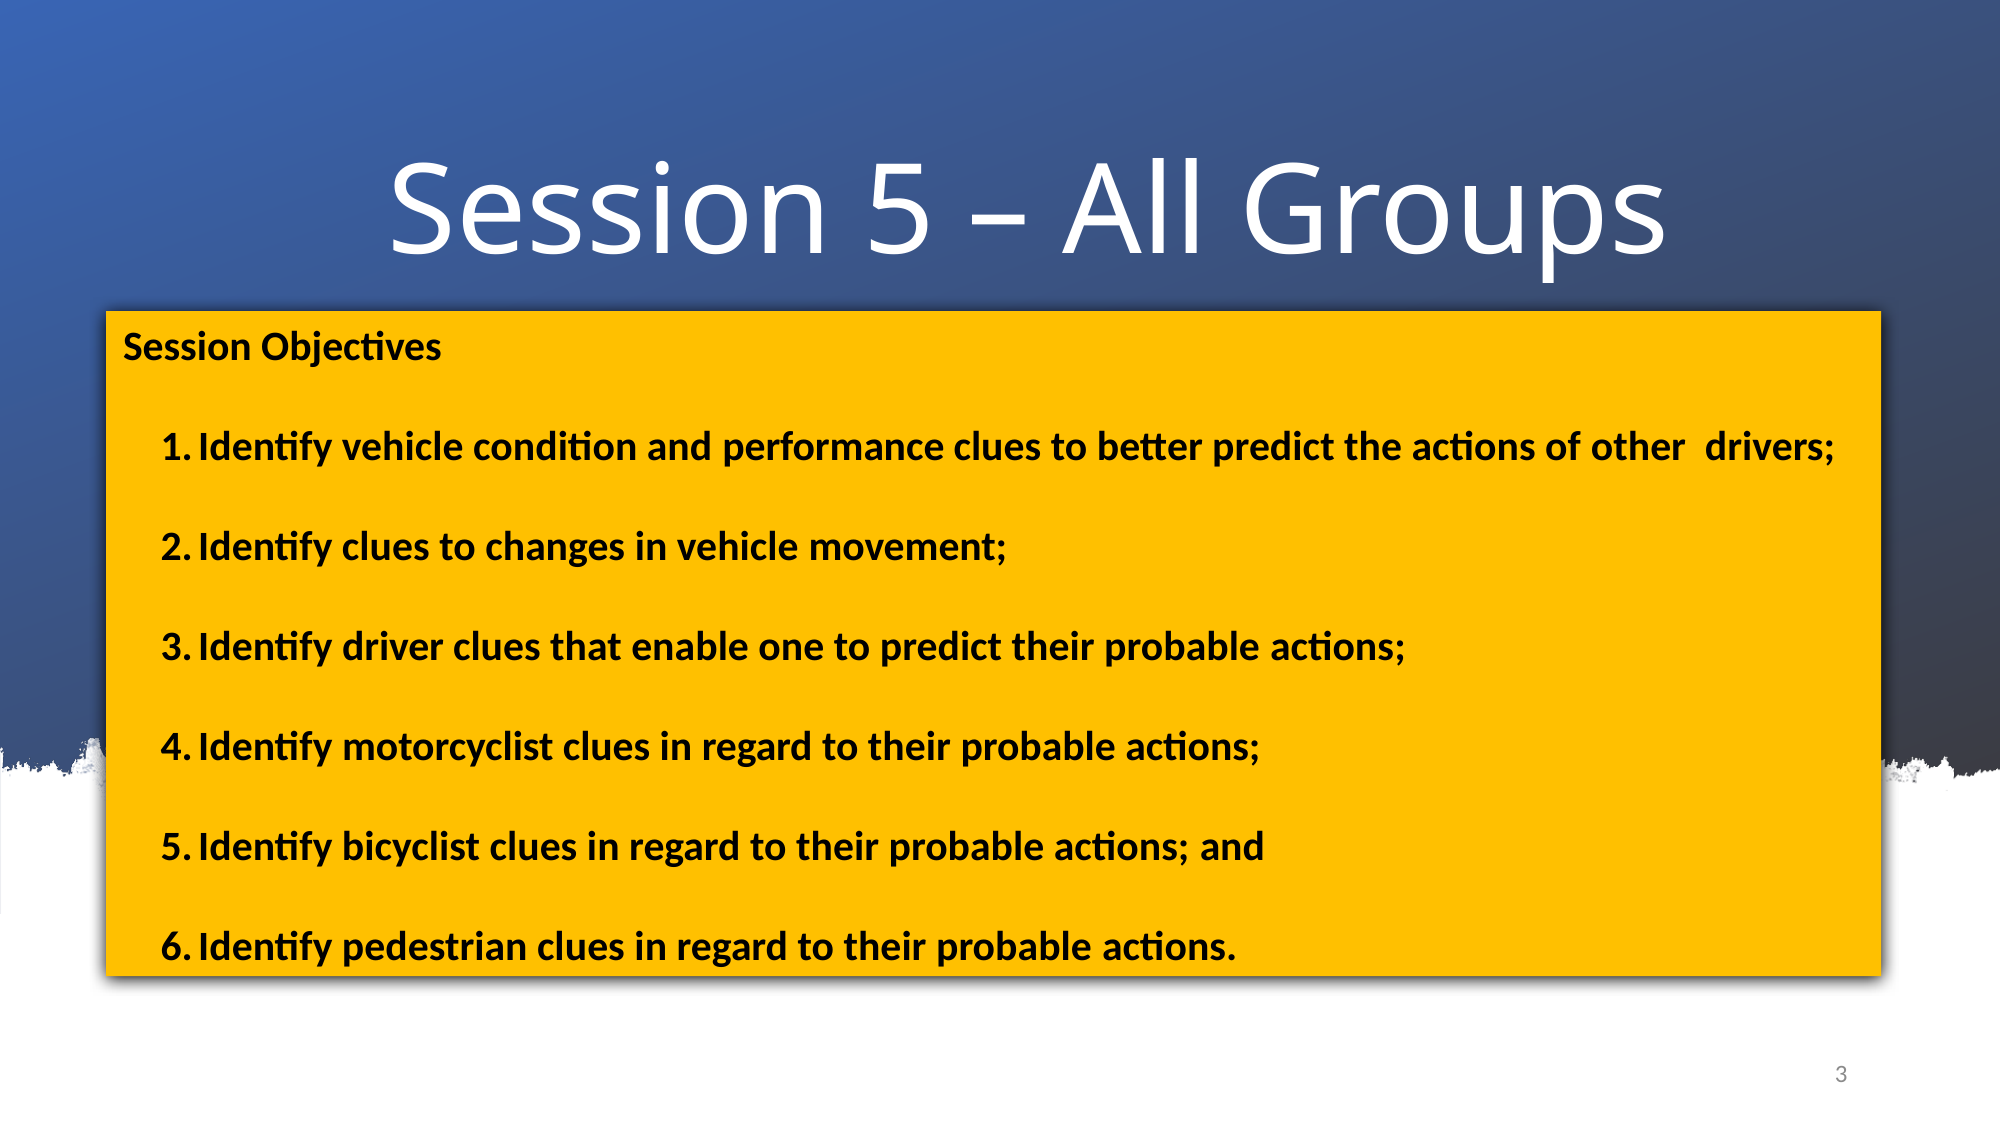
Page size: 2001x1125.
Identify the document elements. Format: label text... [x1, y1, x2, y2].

title Session 5 – All Groups [247, 80, 1811, 300]
text_box [0, 0, 2000, 624]
picture [0, 624, 2000, 1125]
text_box Session Objectives Identify vehicle condition and performance clues to better predict the actions of other drivers; Identify clues to changes in vehicle movement; Identify driver clues that enable one to predict their probable actions; Identify motorcyclist clues in regard to their probable actions; Identify bicyclist clues in regard to their probable actions; and Identify pedestrian clues in regard to their probable actions. [106, 311, 1882, 624]
